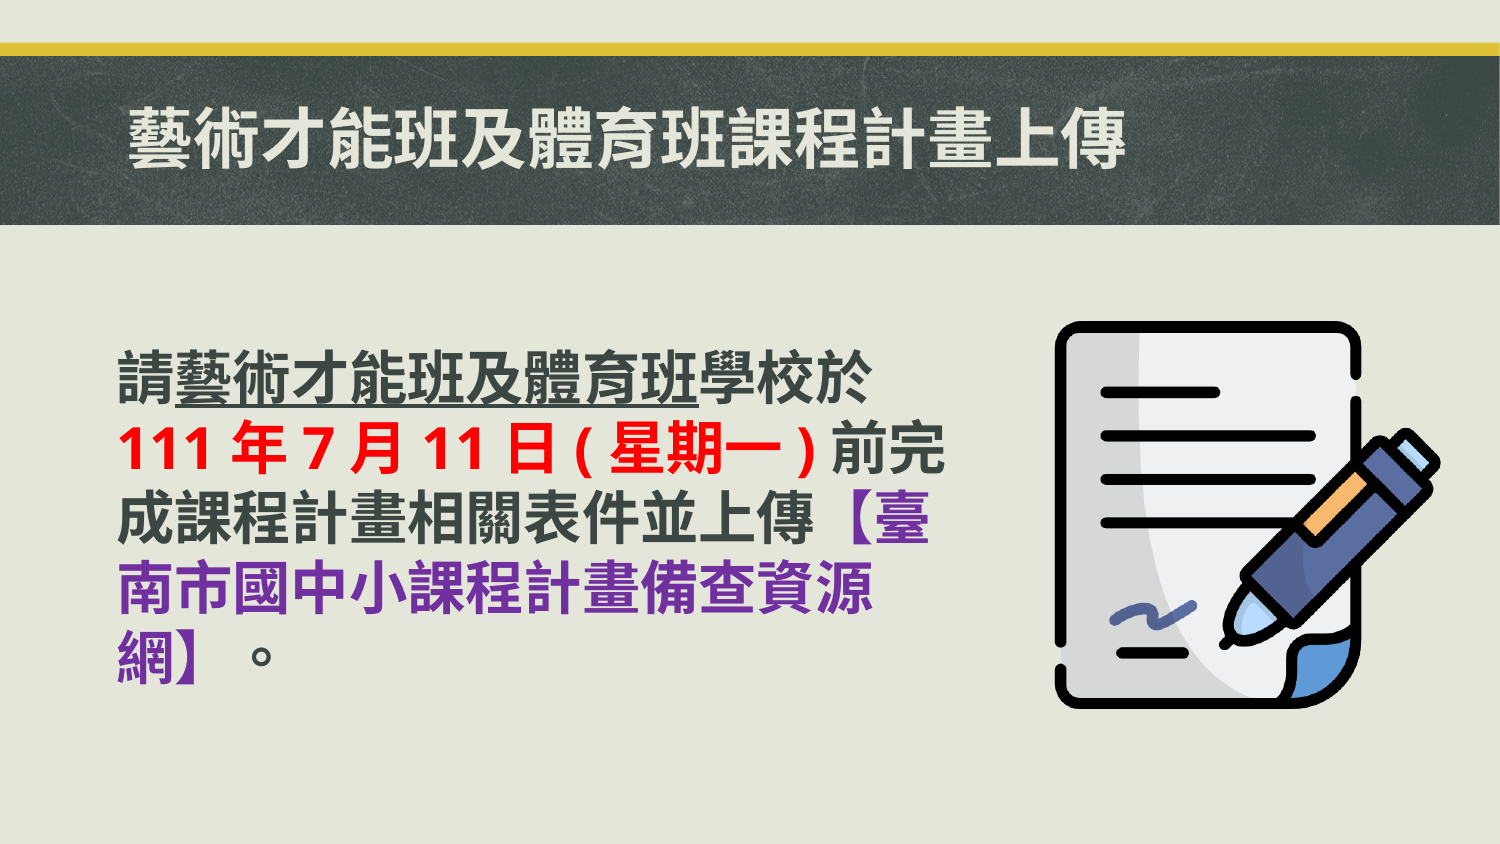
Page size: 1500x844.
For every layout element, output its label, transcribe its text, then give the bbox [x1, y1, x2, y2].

title 藝術才能班及體育班課程計畫上傳 [111, 57, 1297, 225]
picture [0, 56, 1500, 225]
picture [1054, 321, 1441, 709]
list 請藝術才能班及體育班學校於111年7月11日(星期一)前完成課程計畫相關表件並上傳【臺南市國中小課程計畫備查資源網】。 [101, 333, 973, 733]
